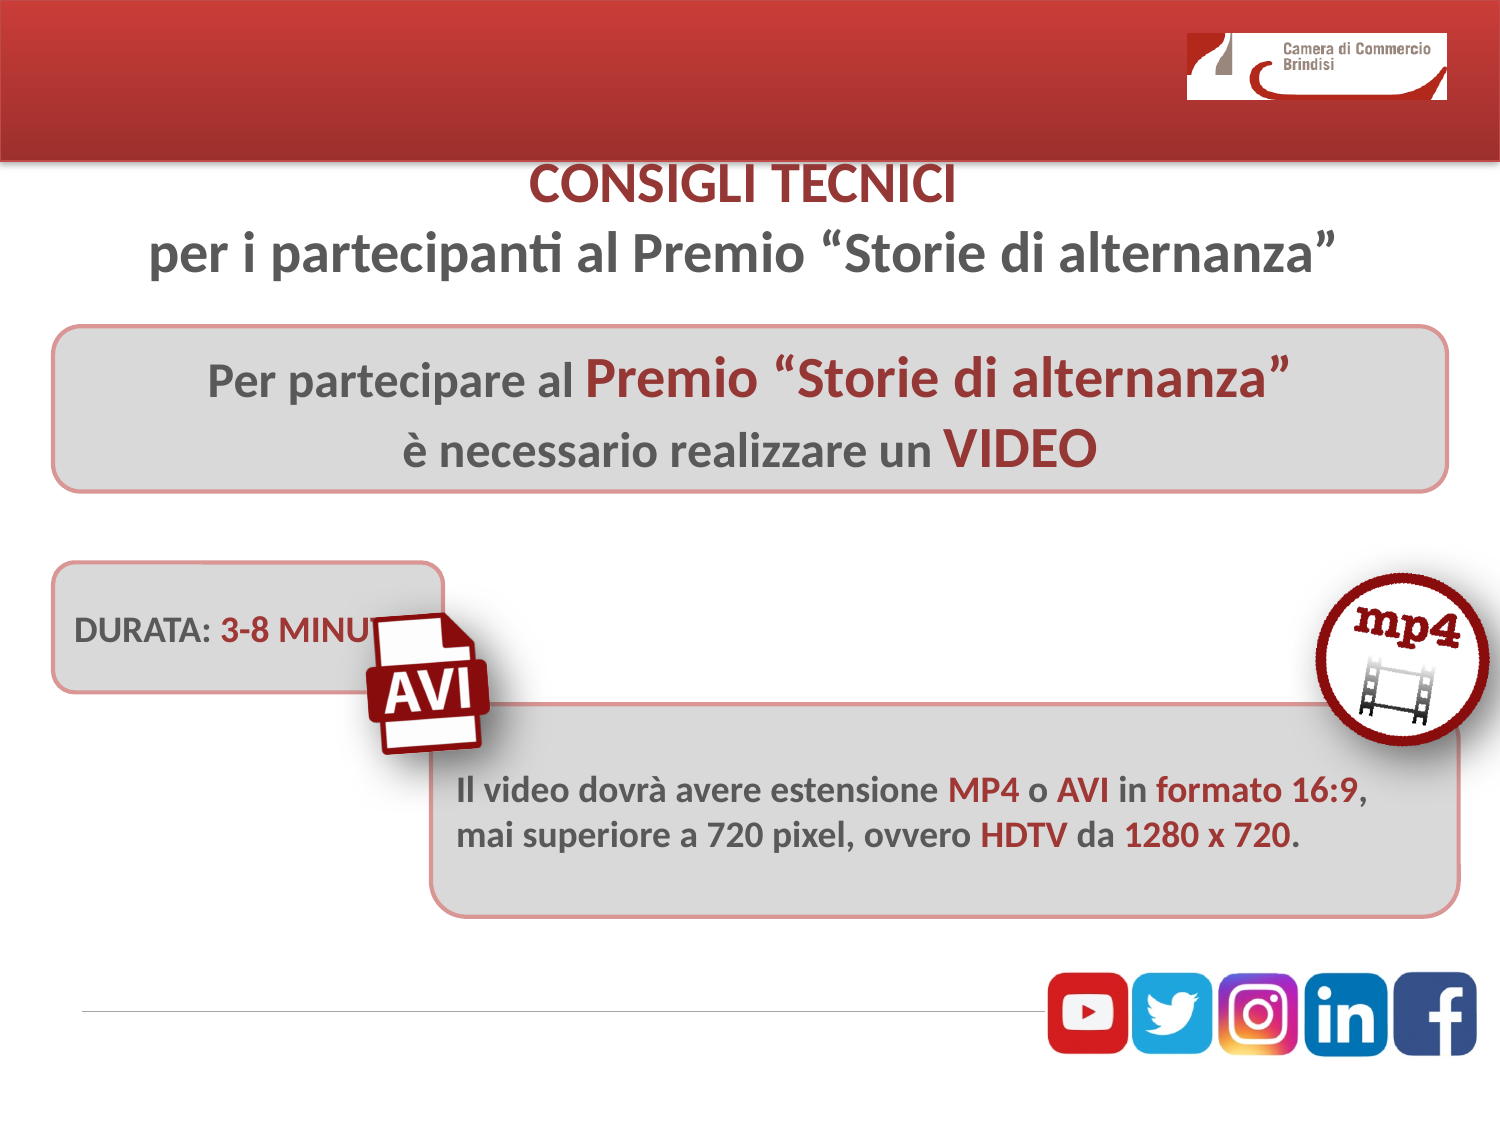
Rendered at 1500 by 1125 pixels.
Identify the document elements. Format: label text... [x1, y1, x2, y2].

picture [362, 610, 493, 756]
text_box Per partecipare al Premio “Storie di alternanza” è necessario realizzare un VIDEO [53, 326, 1447, 492]
text_box DURATA: 3-8 MINUTI [53, 562, 443, 693]
picture [1045, 963, 1477, 1060]
text_box CONSIGLI TECNICI per i partecipanti al Premio “Storie di alternanza” [64, 66, 1424, 279]
text_box Il video dovrà avere estensione MP4 o AVI in formato 16:9, mai superiore a 720 pixel, ovvero HDTV da 1280 x 720. [430, 704, 1459, 917]
picture [1302, 559, 1500, 759]
picture [1186, 32, 1448, 100]
